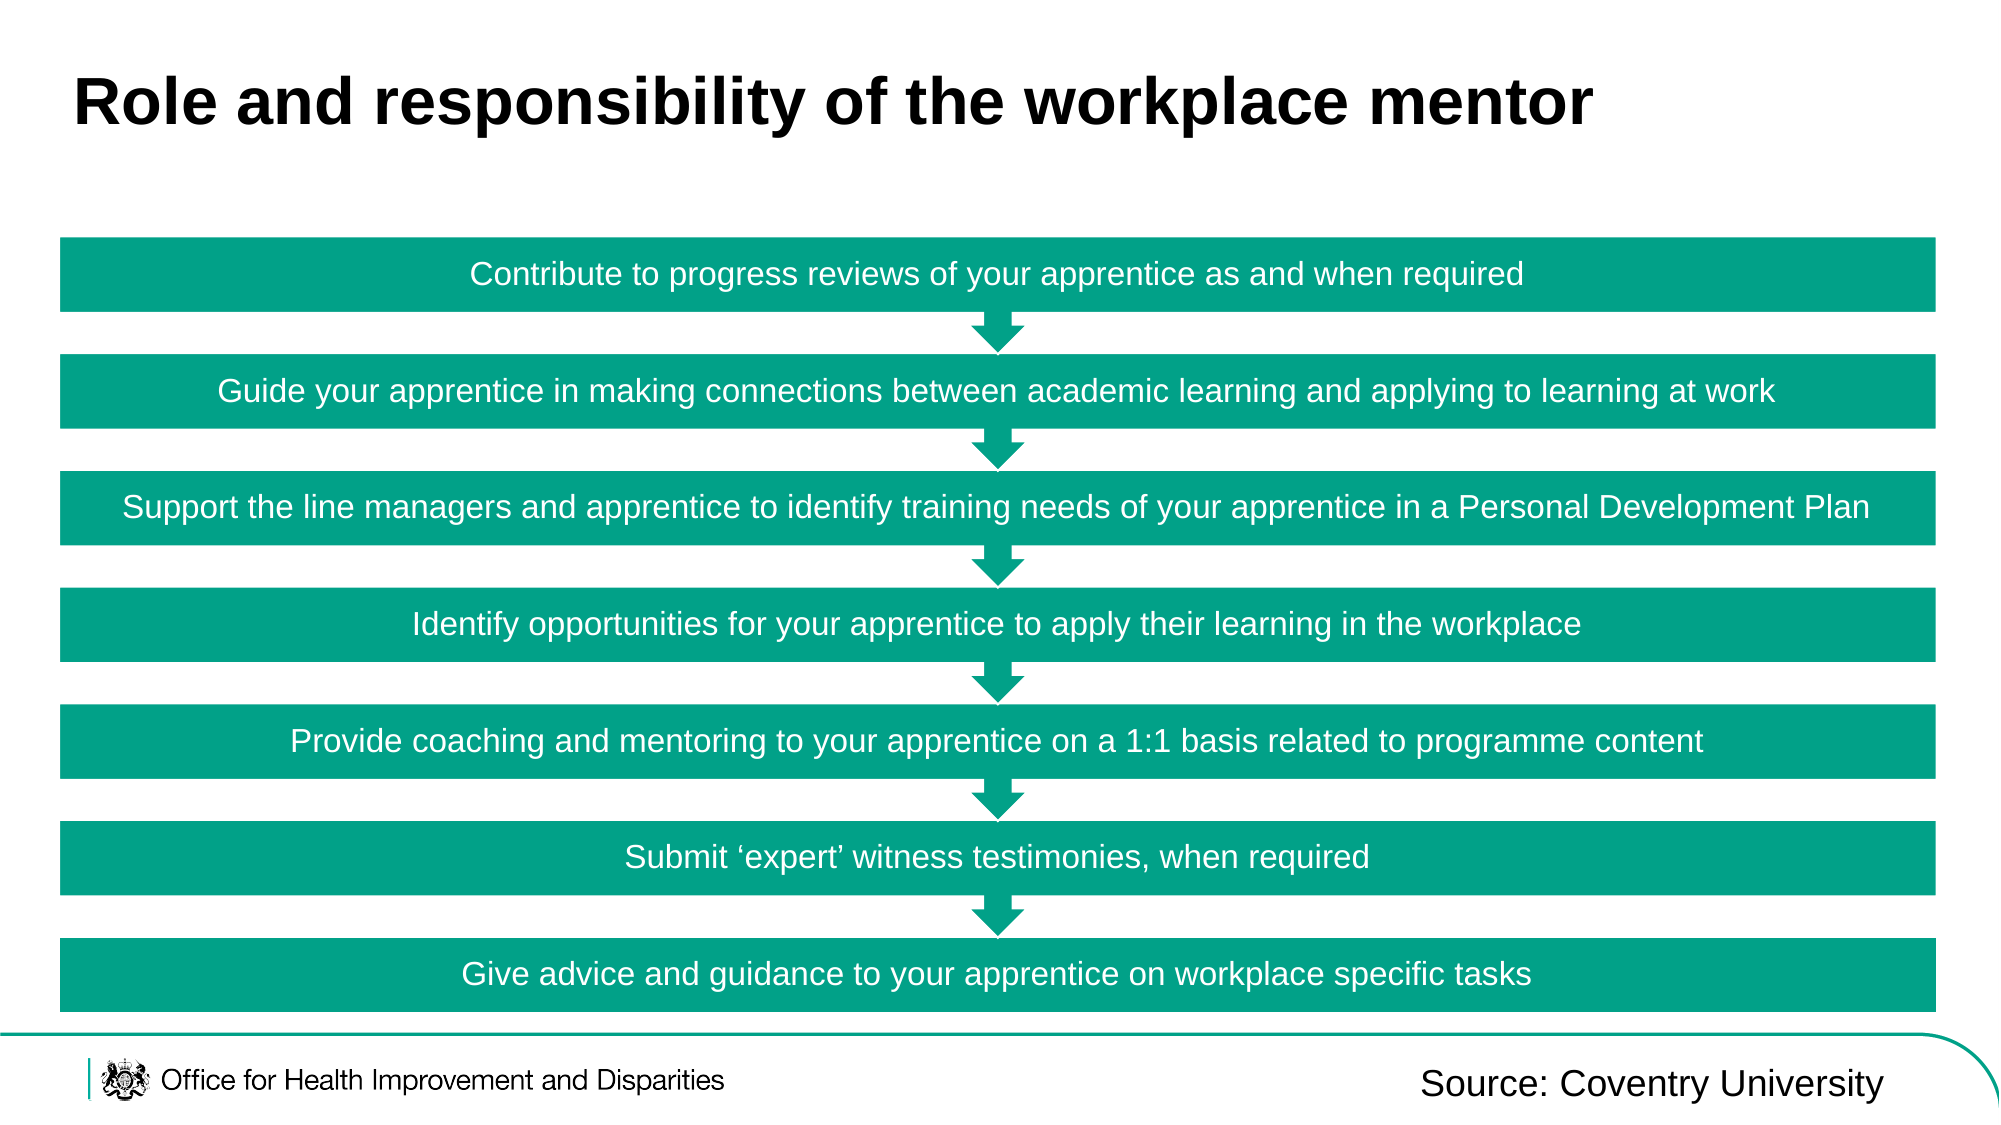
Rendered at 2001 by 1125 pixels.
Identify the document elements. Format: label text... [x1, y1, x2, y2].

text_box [59, 236, 1937, 1014]
title Role and responsibility of the workplace mentor [59, 59, 1937, 198]
text_box Source: Coventry University [1405, 1051, 1937, 1112]
picture [0, 0, 1999, 1125]
